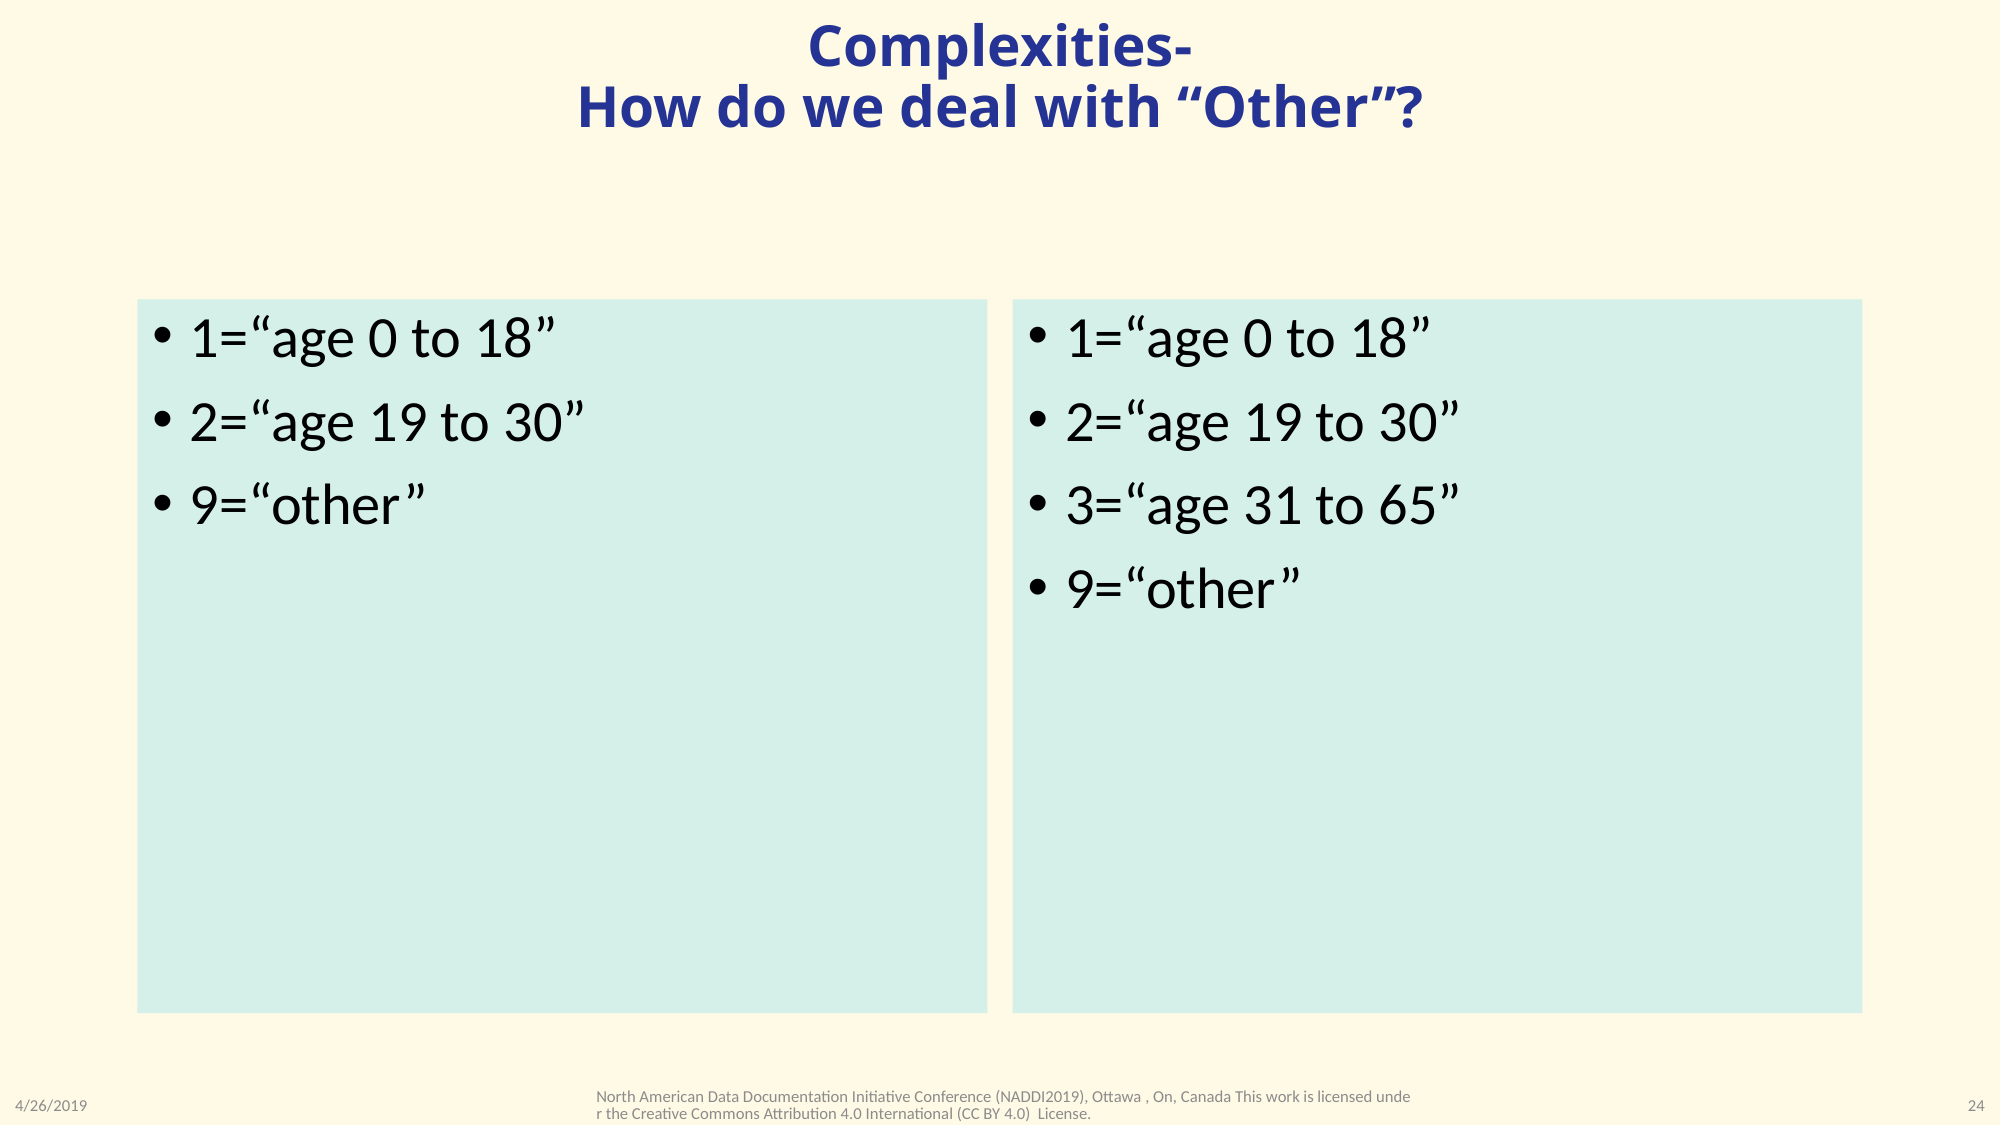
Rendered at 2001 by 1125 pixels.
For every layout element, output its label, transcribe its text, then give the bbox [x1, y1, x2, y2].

list 1=“age 0 to 18” 2=“age 19 to 30” 9=“other” [137, 299, 988, 1014]
footer North American Data Documentation Initiative Conference (NADDI2019), Ottawa , On, Canada This work is licensed under the Creative Commons Attribution 4.0 International (CC BY 4.0) License. [581, 1066, 1430, 1125]
slide_number 24 [1550, 1085, 2000, 1125]
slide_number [0, 1085, 450, 1125]
list 1=“age 0 to 18” 2=“age 19 to 30” 3=“age 31 to 65” 9=“other” [1012, 299, 1863, 1014]
title Complexities- How do we deal with “Other”? [137, 9, 1863, 148]
